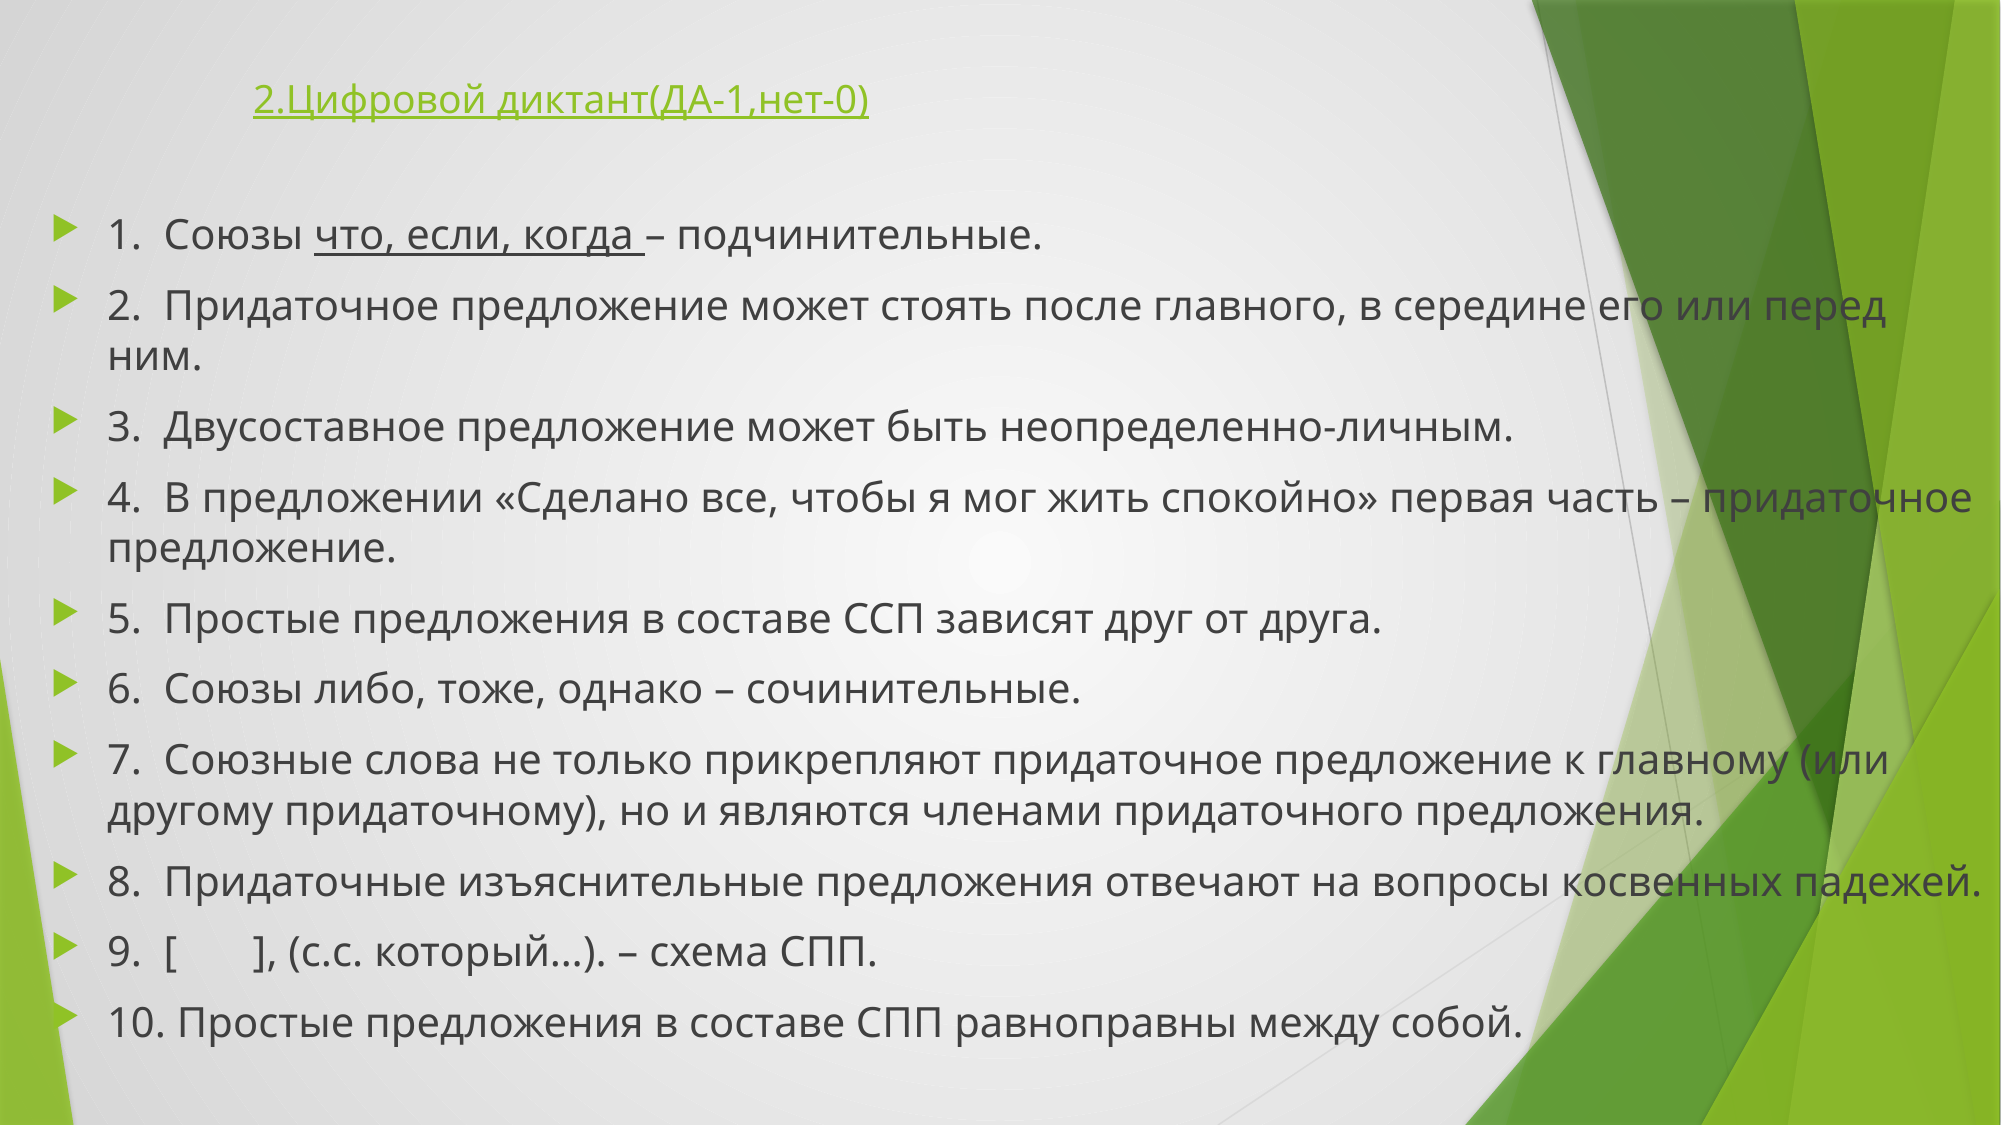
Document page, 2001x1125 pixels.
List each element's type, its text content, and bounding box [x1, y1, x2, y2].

list 1. Союзы что, если, когда – подчинительные. 2. Придаточное предложение может стоять после главного, в середине его или перед ним. 3. Двусоставное предложение может быть неопределенно-личным. 4. В предложении «Сделано все, чтобы я мог жить спокойно» первая часть – придаточное предложение. 5. Простые предложения в составе ССП зависят друг от друга. 6. Союзы либо, тоже, однако – сочинительные. 7. Союзные слова не только прикрепляют придаточное предложение к главному (или другому придаточному), но и являются членами придаточного предложения. 8. Придаточные изъяснительные предложения отвечают на вопросы косвенных падежей. 9. [ ], (с.с. который…). – схема СПП. 10. Простые предложения в составе СПП равноправны между собой. [35, 200, 2000, 1096]
title 2.Цифровой диктант(ДА-1,нет-0) [238, 66, 1814, 177]
